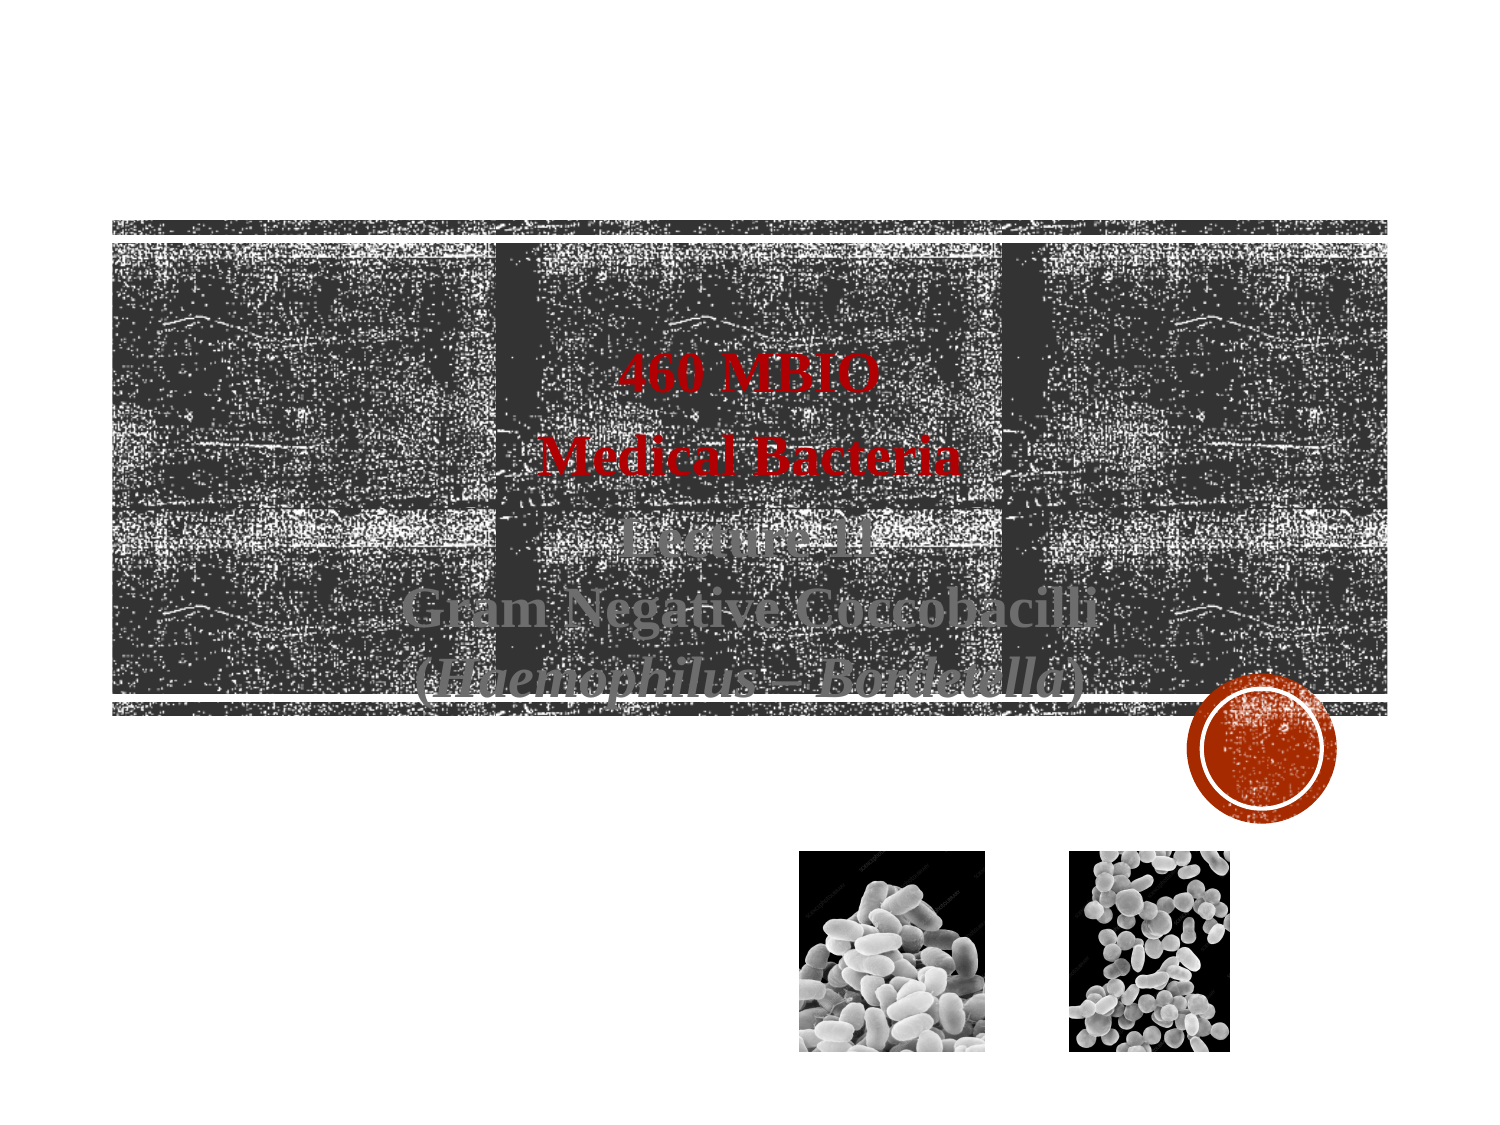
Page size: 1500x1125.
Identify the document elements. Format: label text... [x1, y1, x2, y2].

picture [799, 851, 985, 1052]
text_box 460 MBIO Medical Bacteria Lecture 11 Gram Negative Coccobacilli (Haemophilus – Bordetella) [51, 265, 1449, 788]
picture [1069, 851, 1230, 1052]
